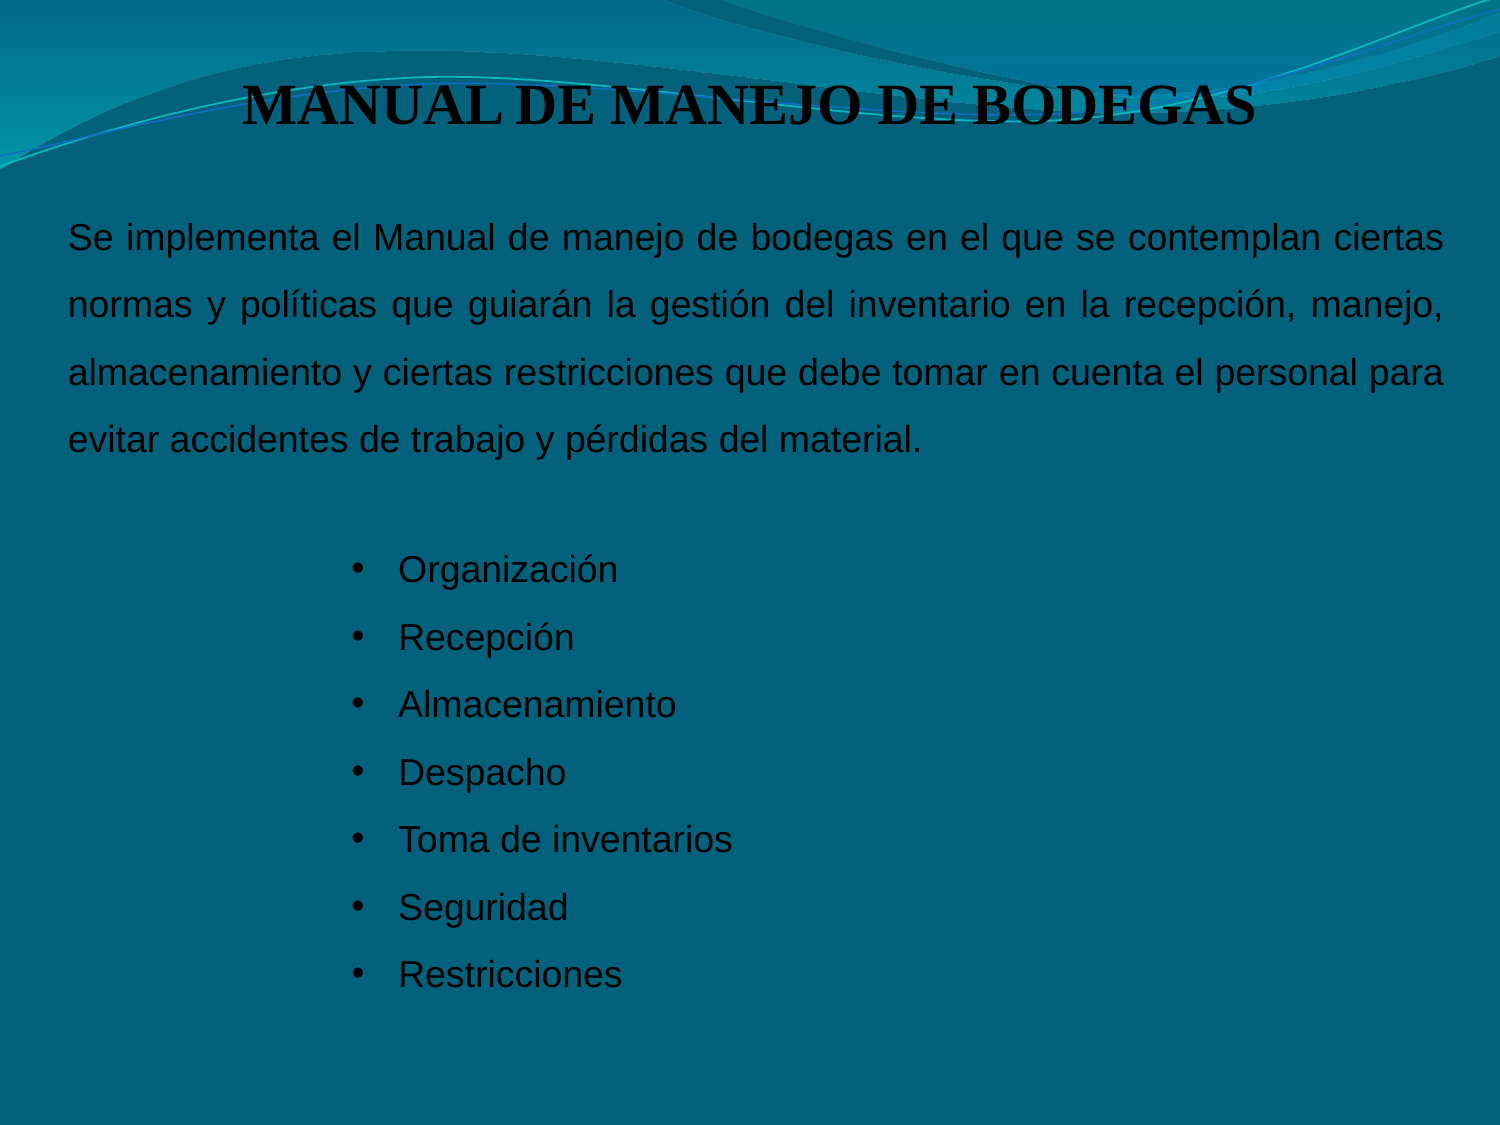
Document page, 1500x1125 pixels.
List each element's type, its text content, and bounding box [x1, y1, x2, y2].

text_box Organización Recepción Almacenamiento Despacho Toma de inventarios Seguridad Restricciones [336, 515, 1087, 1003]
text_box Se implementa el Manual de manejo de bodegas en el que se contemplan ciertas normas y políticas que guiarán la gestión del inventario en la recepción, manejo, almacenamiento y ciertas restricciones que debe tomar en cuenta el personal para evitar accidentes de trabajo y pérdidas del material. [53, 183, 1459, 468]
title MANUAL DE MANEJO DE BODEGAS [75, 42, 1425, 136]
